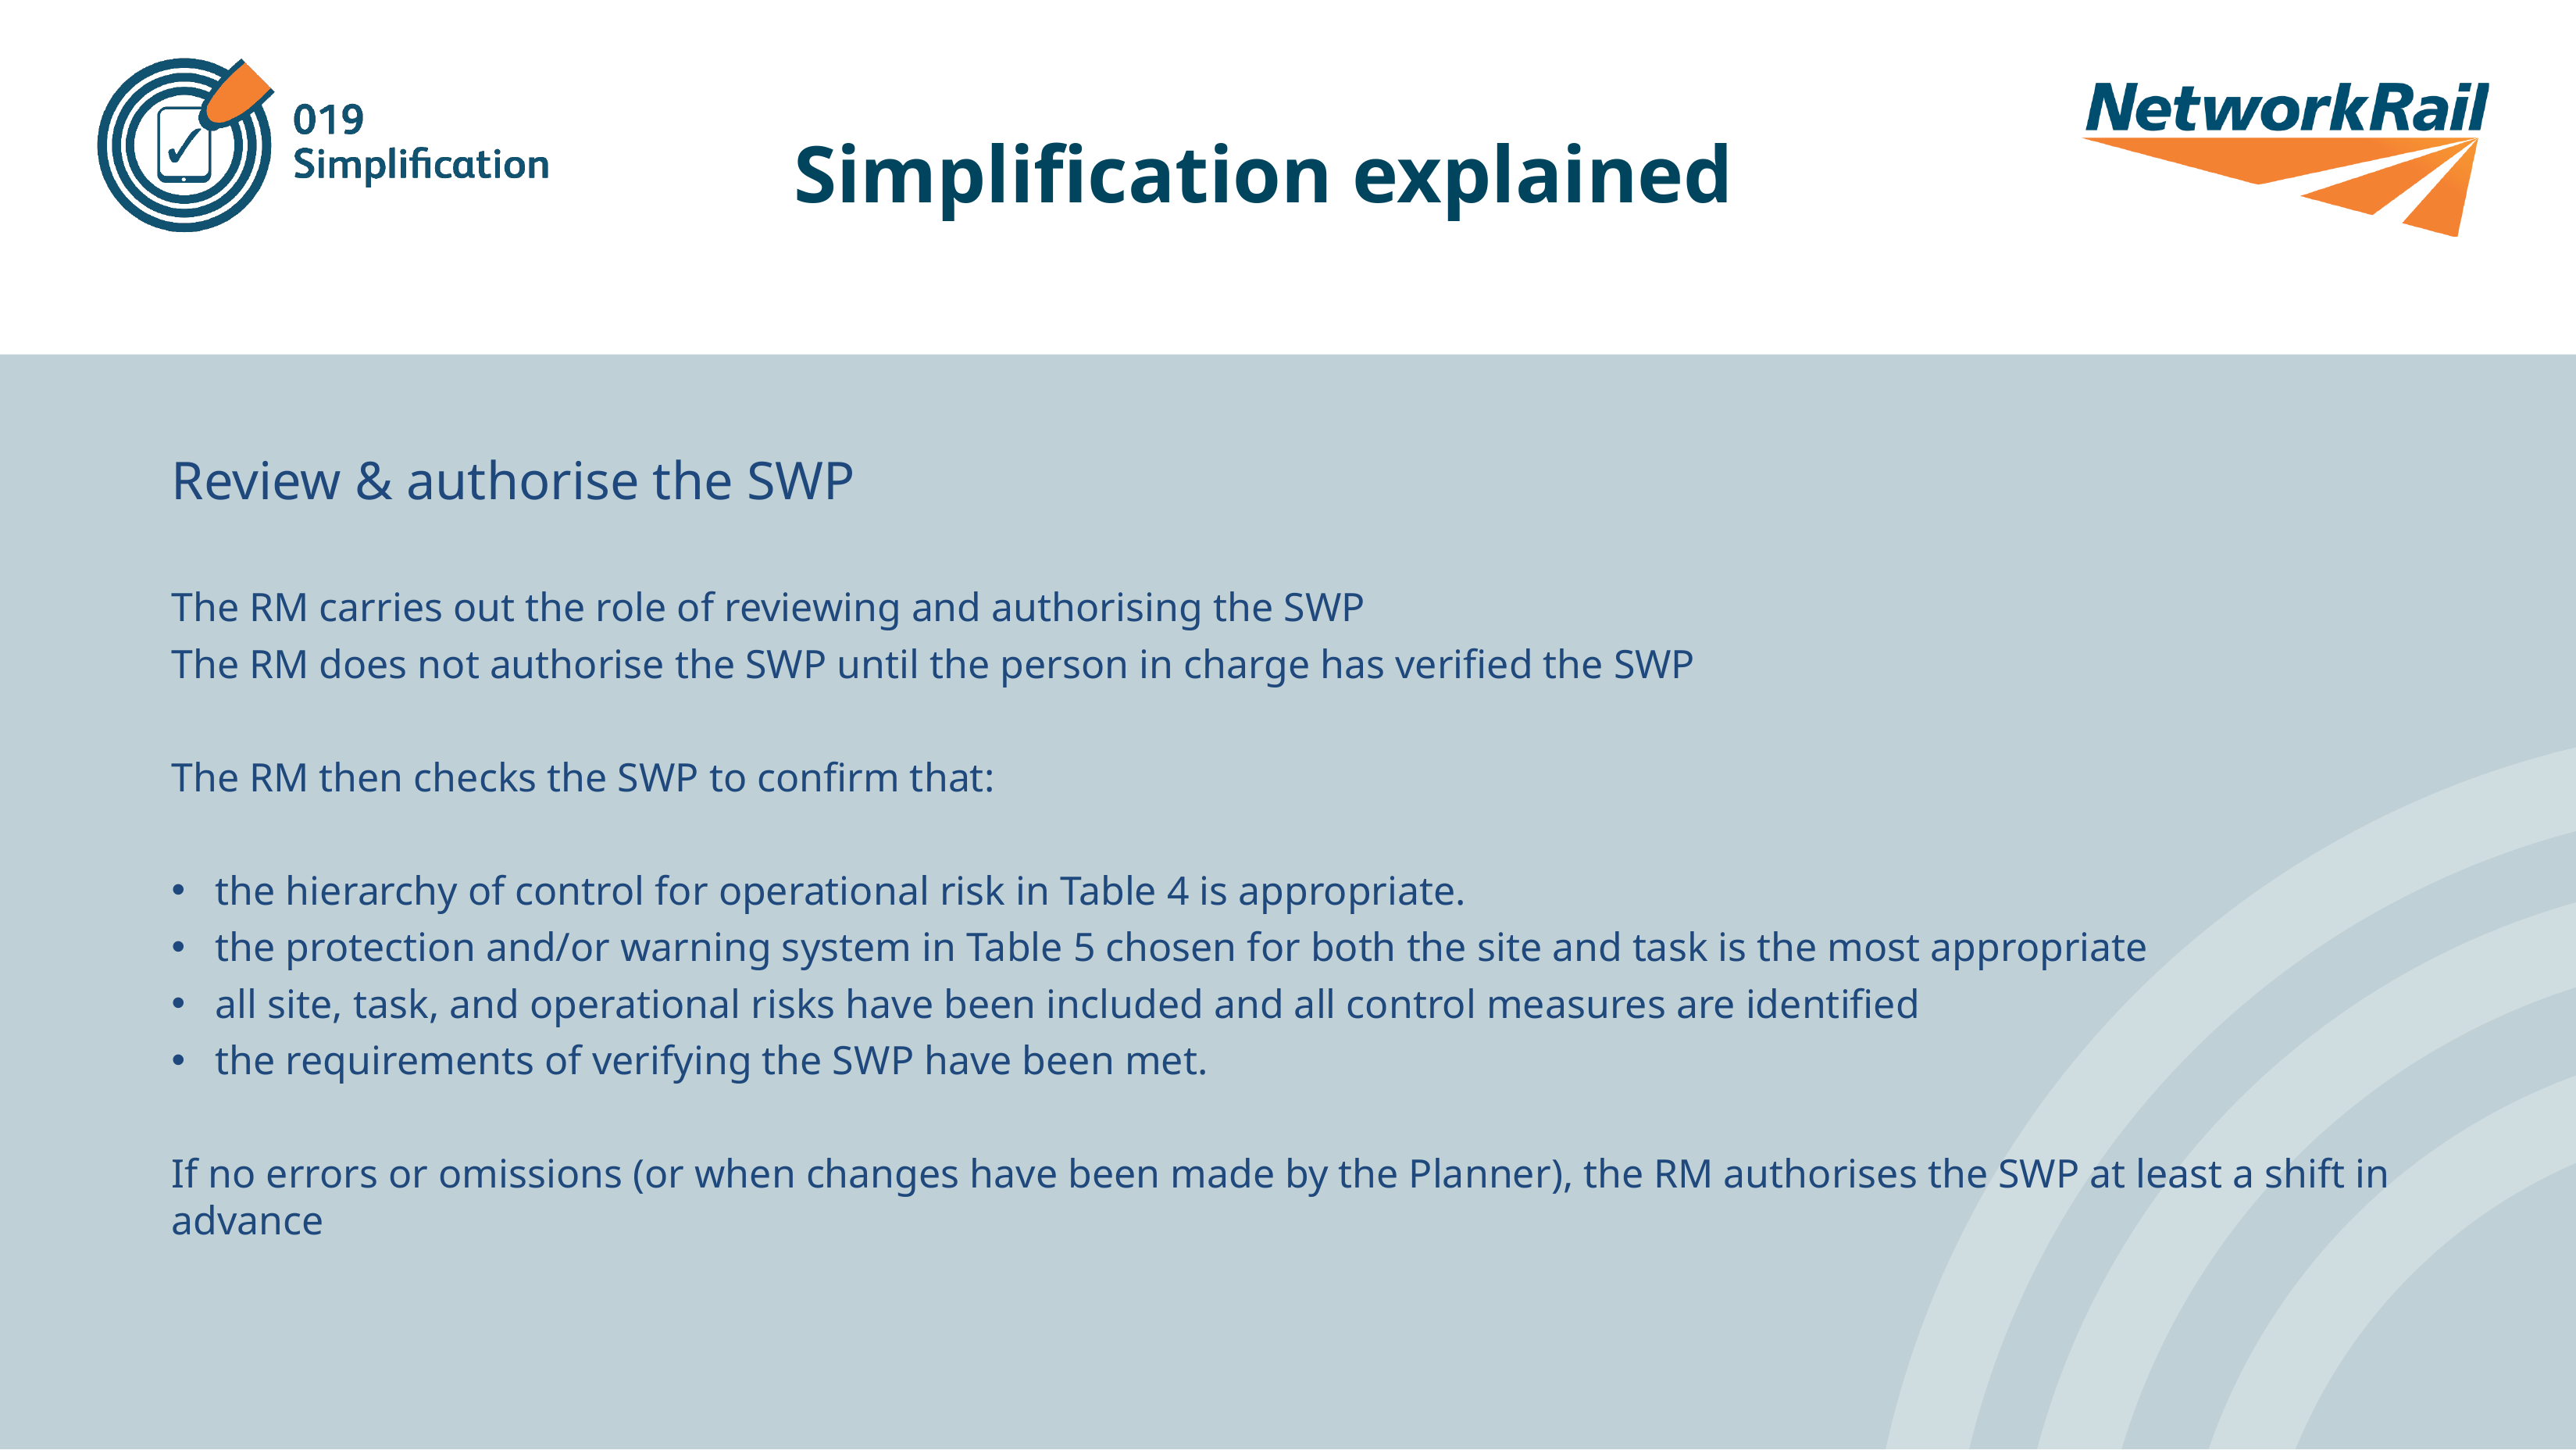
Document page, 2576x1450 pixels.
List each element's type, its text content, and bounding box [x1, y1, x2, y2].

list Review & authorise the SWP The RM carries out the role of reviewing and authorising the SWP The RM does not authorise the SWP until the person in charge has verified the SWP The RM then checks the SWP to confirm that: the hierarchy of control for operational risk in Table 4 is appropriate. the protection and/or warning system in Table 5 chosen for both the site and task is the most appropriate all site, task, and operational risks have been included and all control measures are identified the requirements of verifying the SWP have been met. If no errors or omissions (or when changes have been made by the Planner), the RM authorises the SWP at least a shift in advance [171, 448, 2469, 1380]
picture [60, 0, 578, 319]
text_box Simplification explained [605, 124, 1923, 219]
